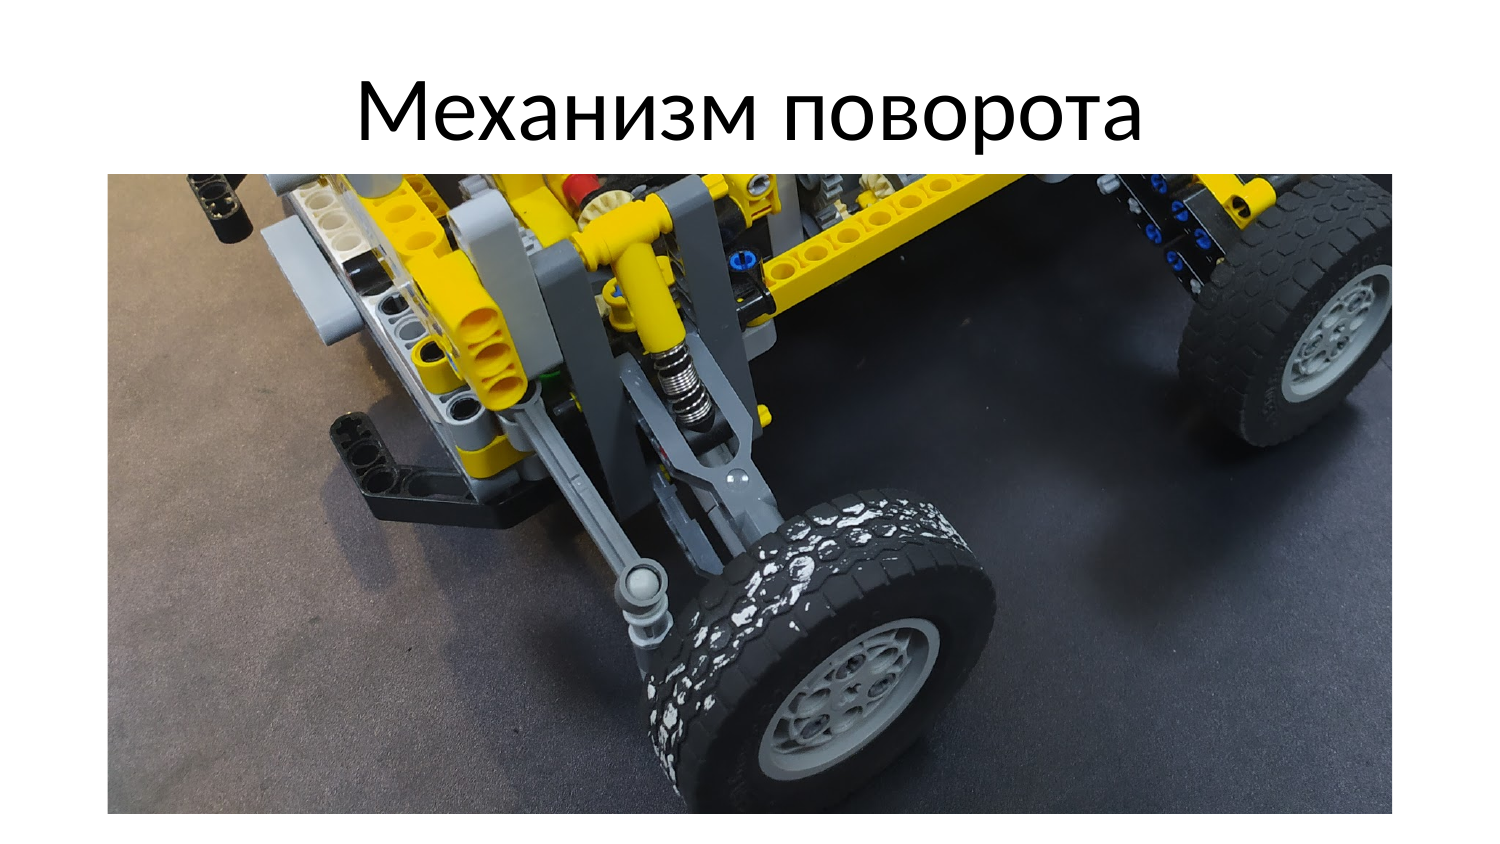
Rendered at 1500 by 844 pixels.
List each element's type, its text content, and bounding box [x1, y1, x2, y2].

picture [107, 174, 1393, 814]
title Механизм поворота [75, 33, 1425, 175]
